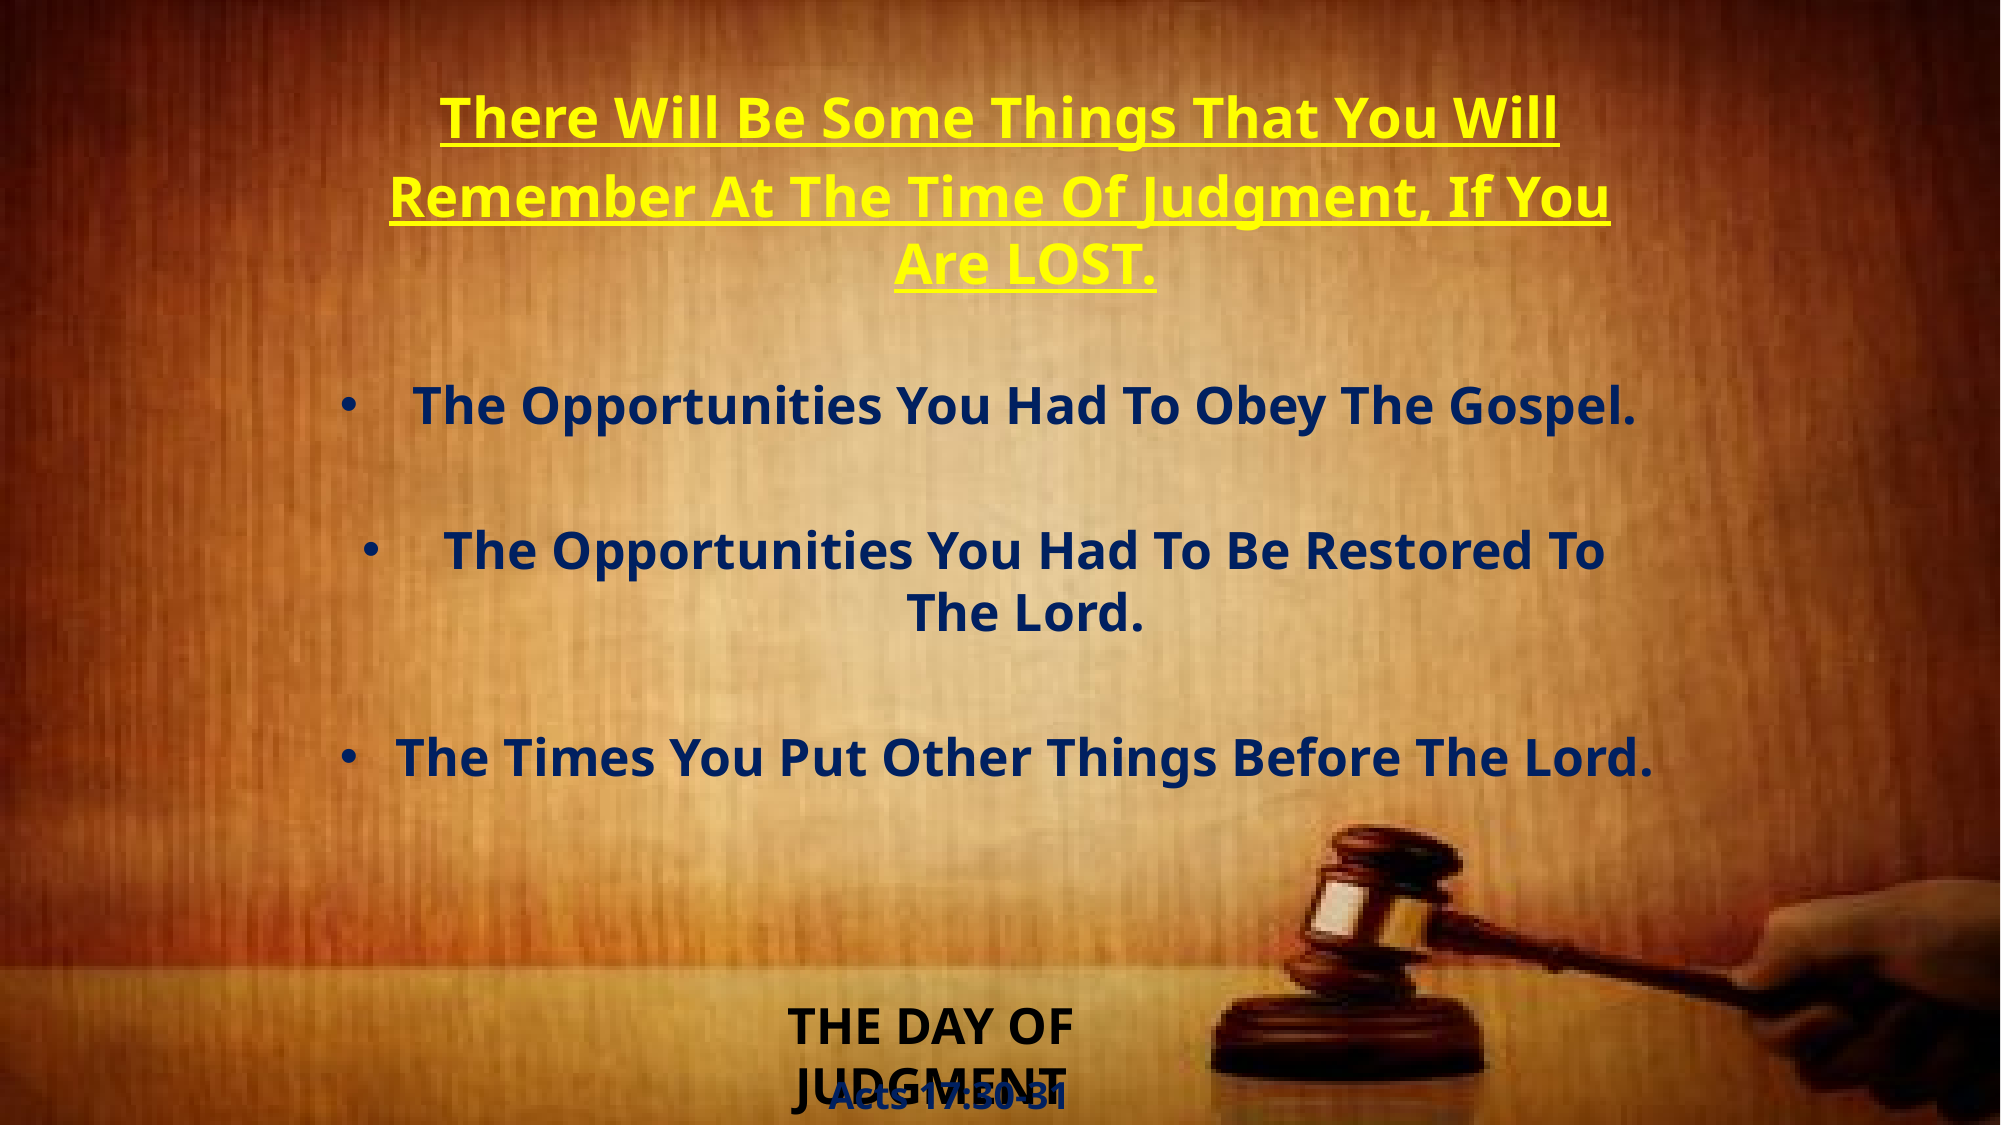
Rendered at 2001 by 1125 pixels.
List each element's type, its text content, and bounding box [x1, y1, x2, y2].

list There Will Be Some Things That You Will Remember At The Time Of Judgment, If You Are LOST. The Opportunities You Had To Obey The Gospel. The Opportunities You Had To Be Restored To The Lord. The Times You Put Other Things Before The Lord. [324, 75, 1675, 863]
picture [0, 0, 2001, 1125]
text_box Acts 17:30-31 [813, 1064, 1086, 1125]
text_box THE DAY OF JUDGMENT [699, 987, 1163, 1123]
